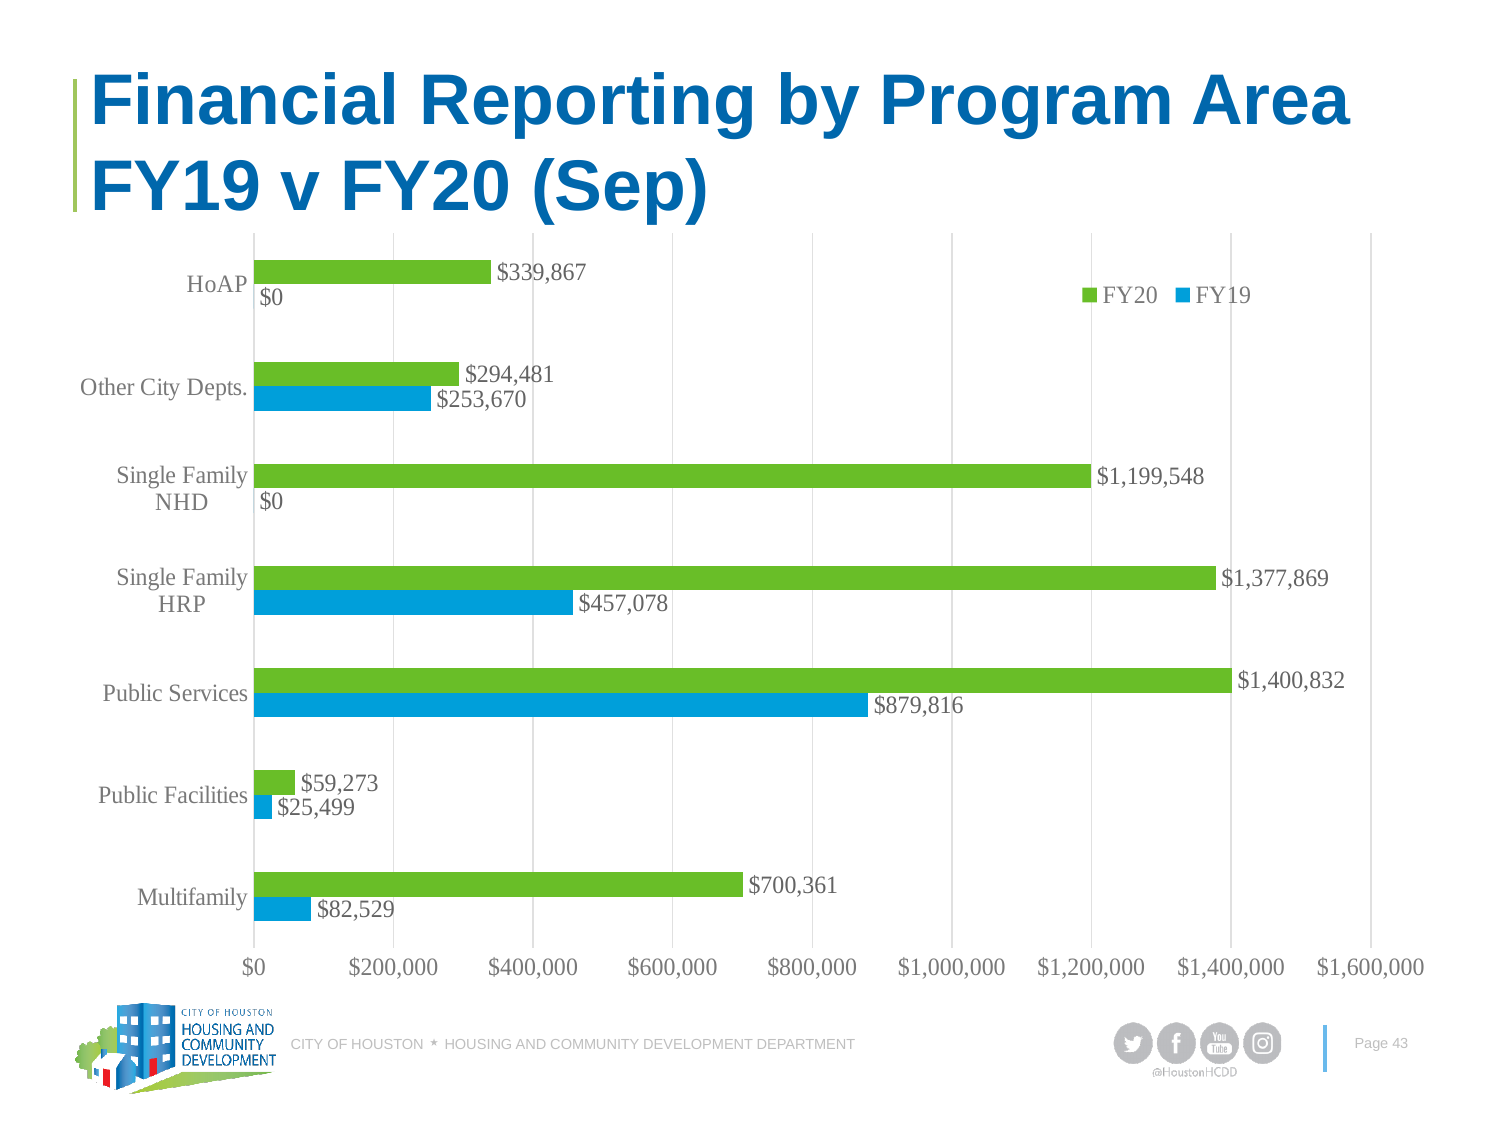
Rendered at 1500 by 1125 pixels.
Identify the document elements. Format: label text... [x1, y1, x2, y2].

picture [75, 1026, 276, 1094]
chart [74, 232, 1426, 1026]
title Financial Reporting by Program Area FY19 v FY20 (Sep) [75, 45, 1450, 233]
